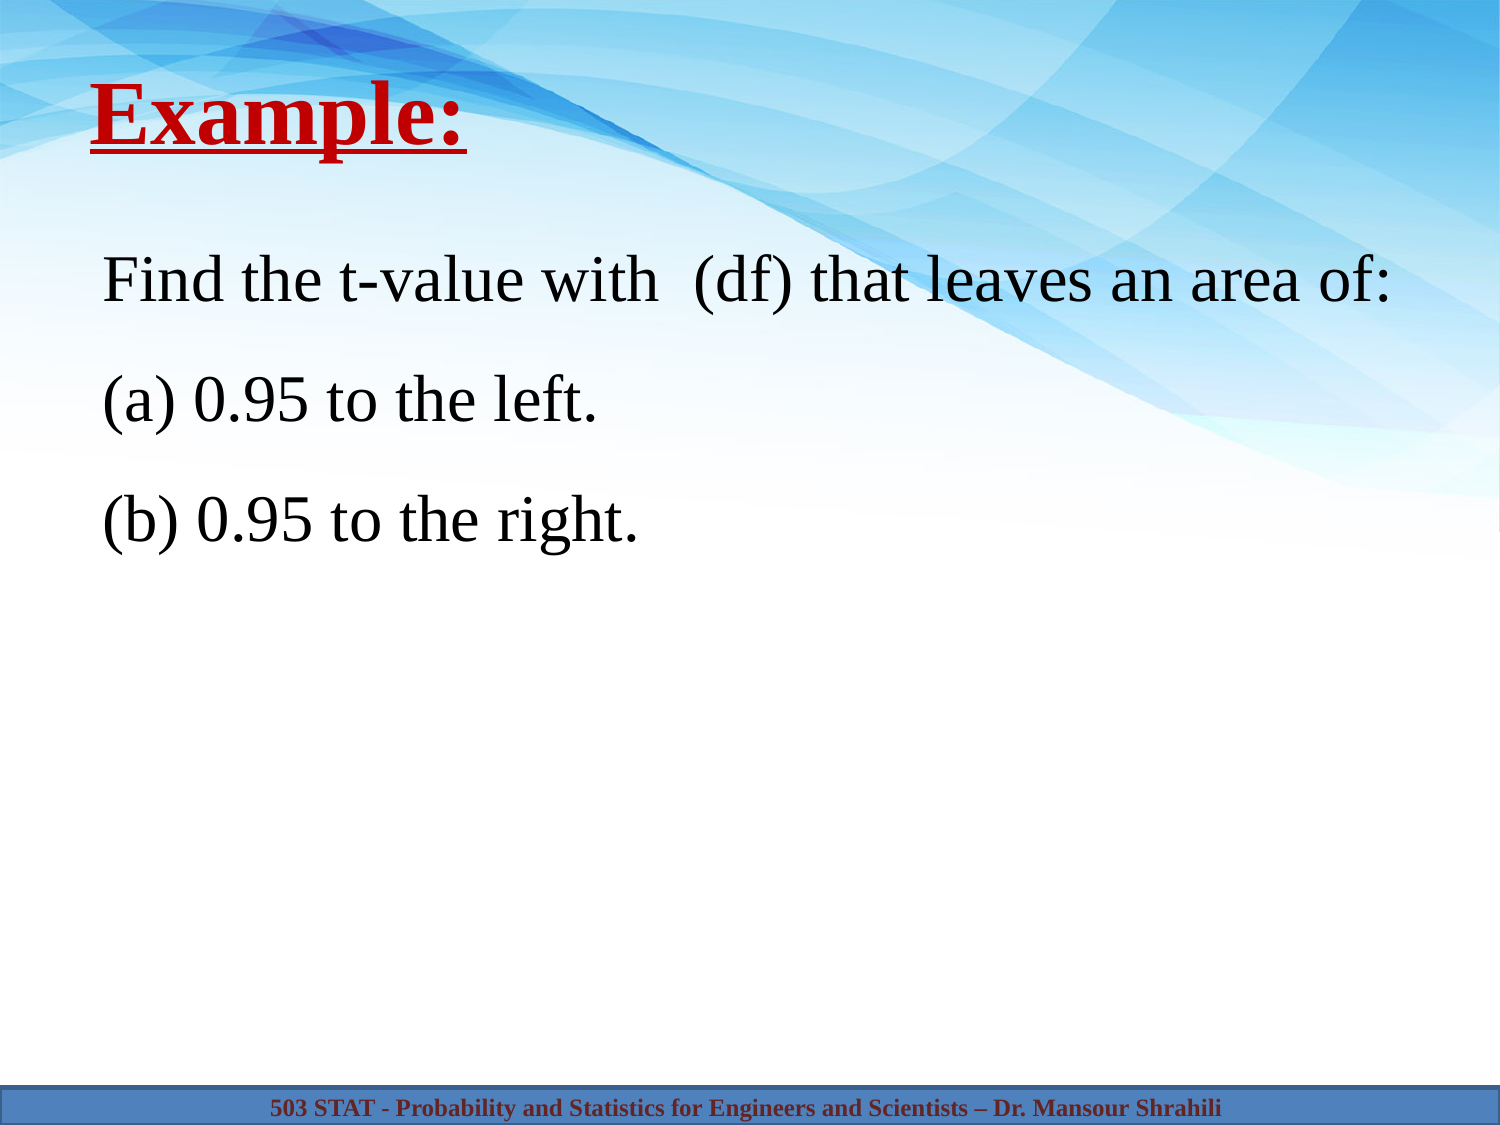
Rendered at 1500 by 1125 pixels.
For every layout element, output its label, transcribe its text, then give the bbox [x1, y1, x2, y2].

picture [0, 0, 1500, 1085]
title Example: [75, 45, 1425, 233]
